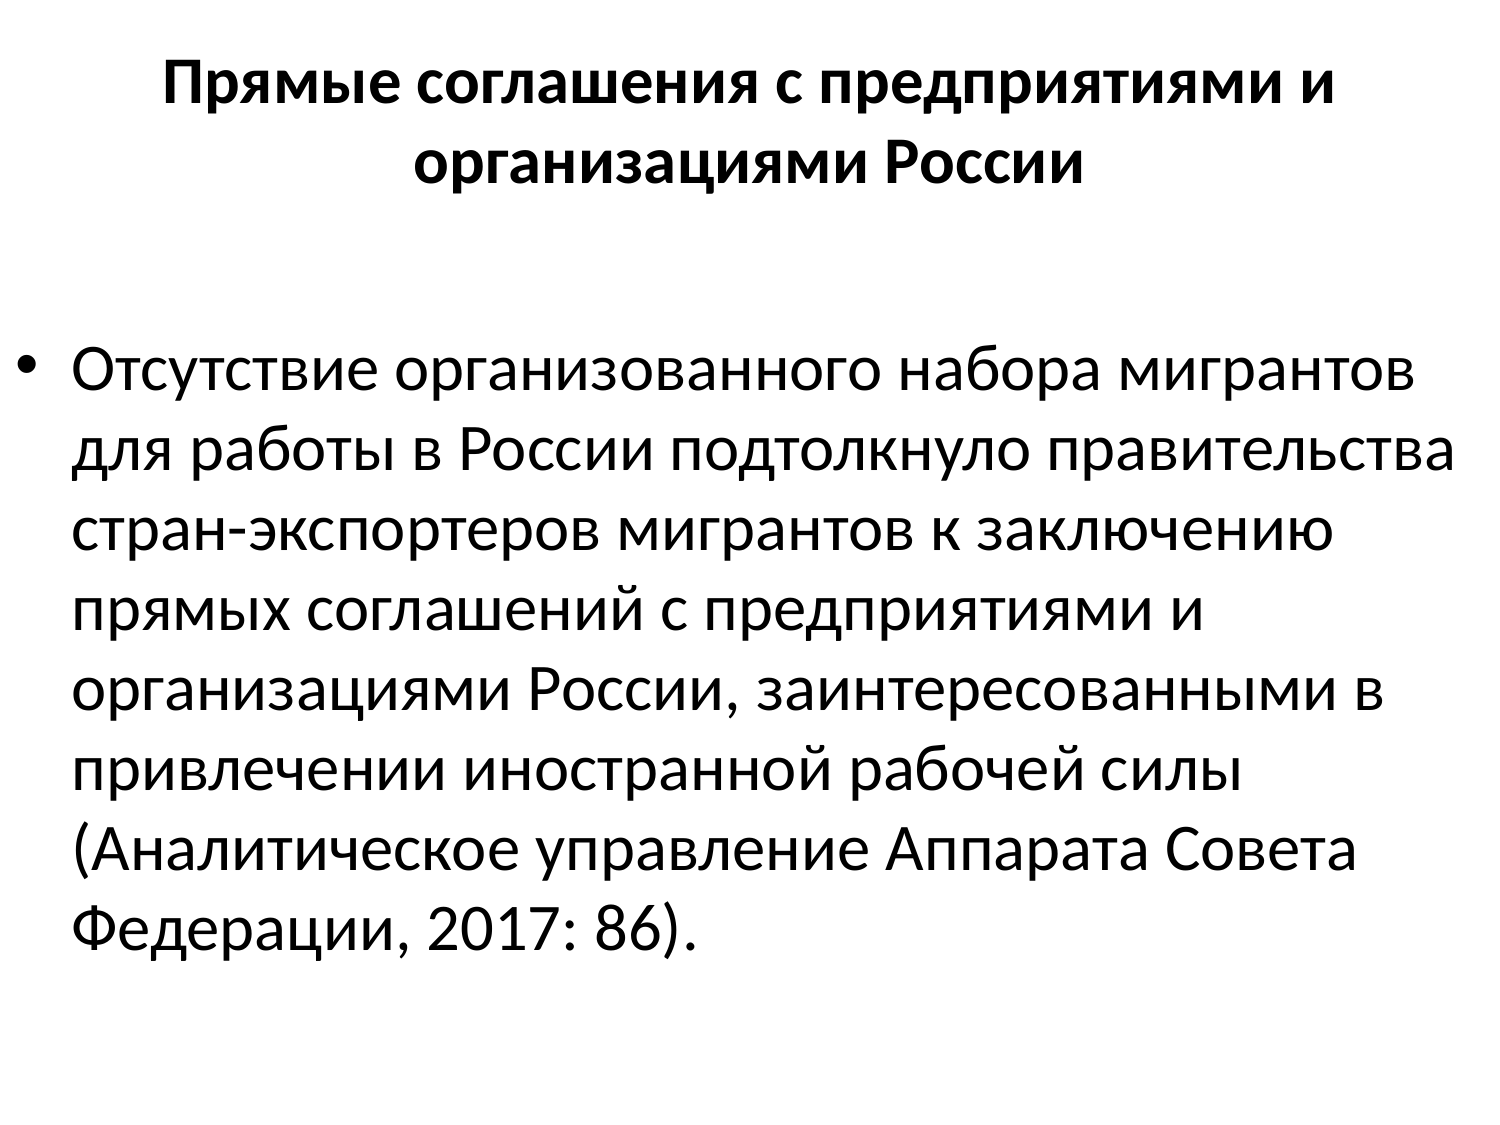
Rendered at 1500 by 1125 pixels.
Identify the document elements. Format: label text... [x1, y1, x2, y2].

title Прямые соглашения с предприятиями и организациями России [0, 0, 1500, 222]
list Отсутствие организованного набора мигрантов для работы в России подтолкнуло правительства стран-экспортеров мигрантов к заключению прямых соглашений с предприятиями и организациями России, заинтересованными в привлечении иностранной рабочей силы (Аналитическое управление Аппарата Совета Федерации, 2017: 86). [0, 222, 1500, 1125]
